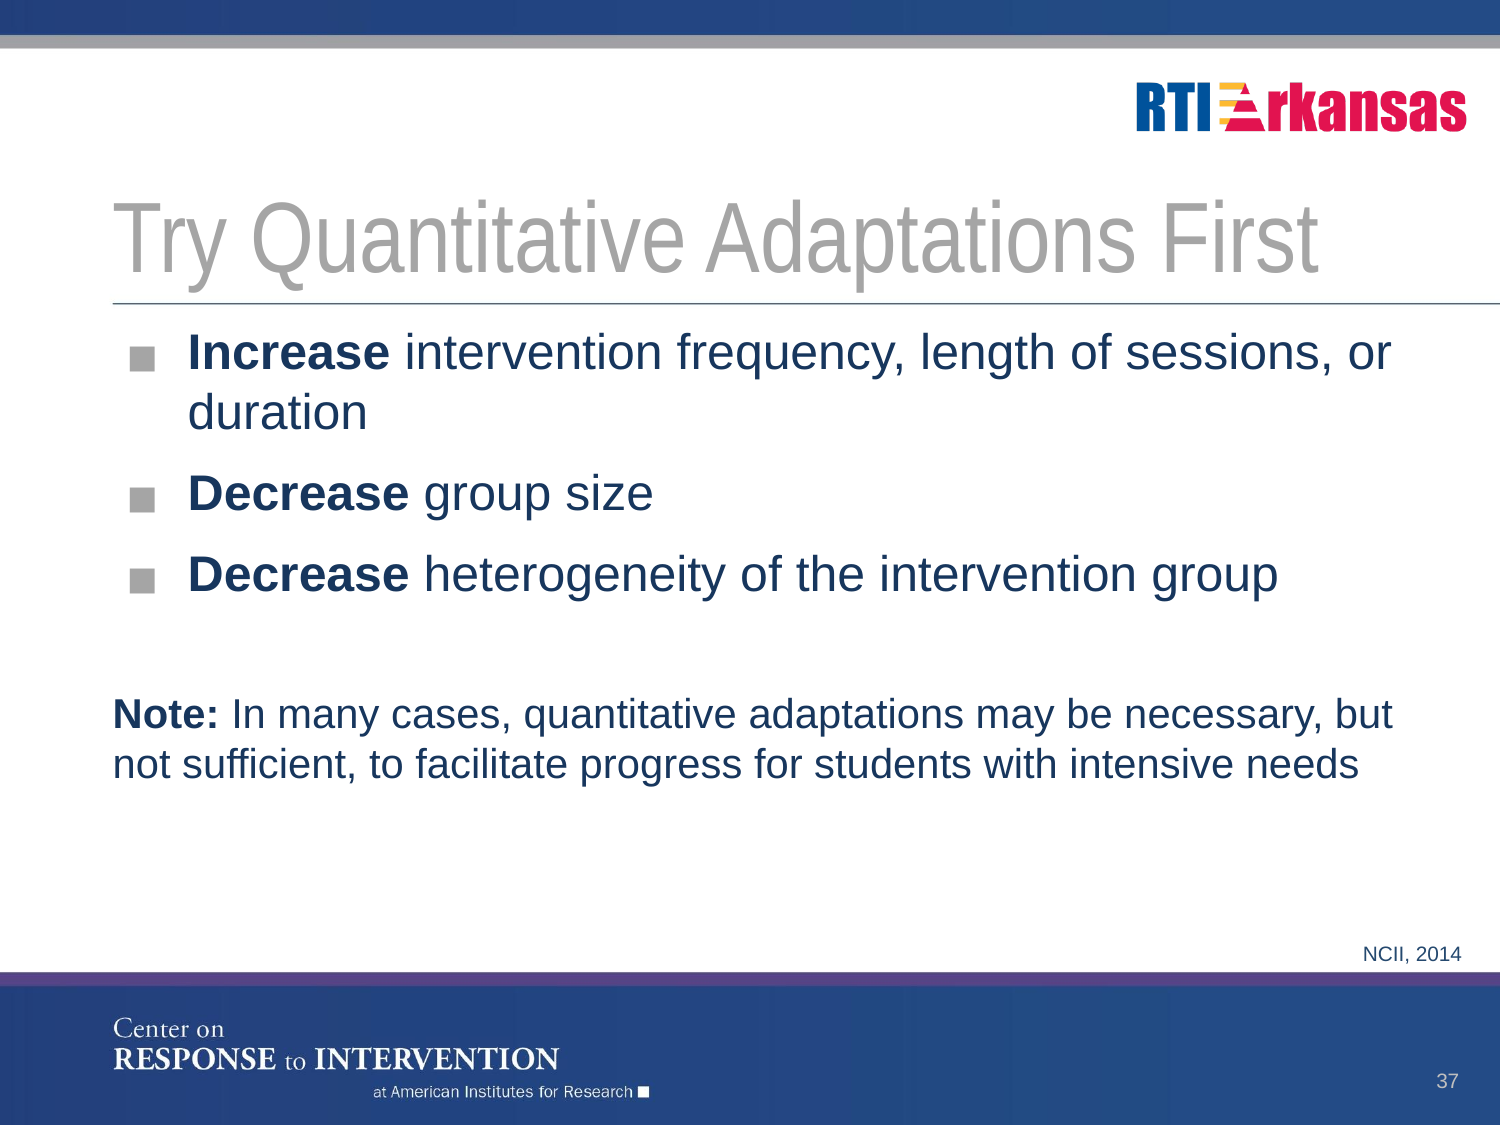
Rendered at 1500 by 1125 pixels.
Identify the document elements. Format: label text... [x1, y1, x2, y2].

title Try Quantitative Adaptations First [112, 52, 1462, 294]
list Increase intervention frequency, length of sessions, or duration Decrease group size Decrease heterogeneity of the intervention group Note: In many cases, quantitative adaptations may be necessary, but not sufficient, to facilitate progress for students with intensive needs [112, 319, 1462, 913]
list NCII, 2014 [112, 940, 1462, 966]
slide_number 37 [1436, 1067, 1462, 1093]
picture [0, 0, 1500, 1125]
